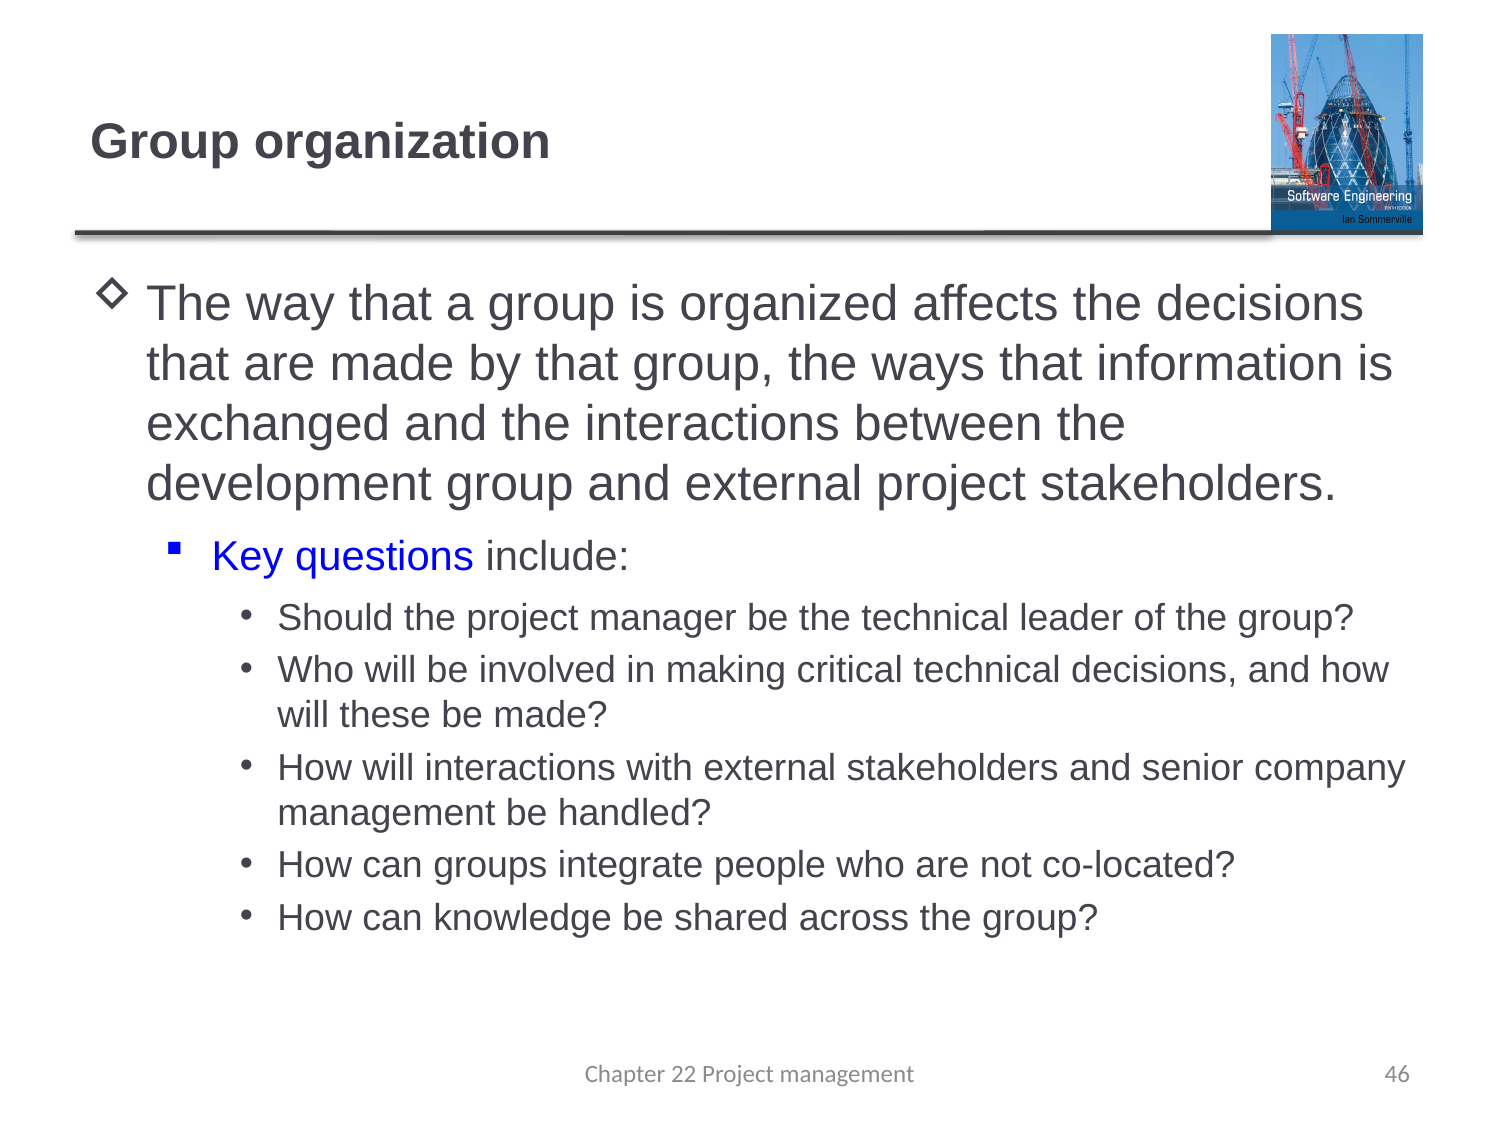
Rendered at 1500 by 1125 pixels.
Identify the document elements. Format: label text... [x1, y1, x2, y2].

slide_number 46 [1074, 1042, 1425, 1103]
title Group organization [74, 44, 1272, 233]
footer Chapter 22 Project management [512, 1042, 988, 1103]
list The way that a group is organized affects the decisions that are made by that group, the ways that information is exchanged and the interactions between the development group and external project stakeholders. Key questions include: Should the project manager be the technical leader of the group? Who will be involved in making critical technical decisions, and how will these be made? How will interactions with external stakeholders and senior company management be handled? How can groups integrate people who are not co-located? How can knowledge be shared across the group? [75, 262, 1425, 1005]
picture [1271, 34, 1423, 230]
